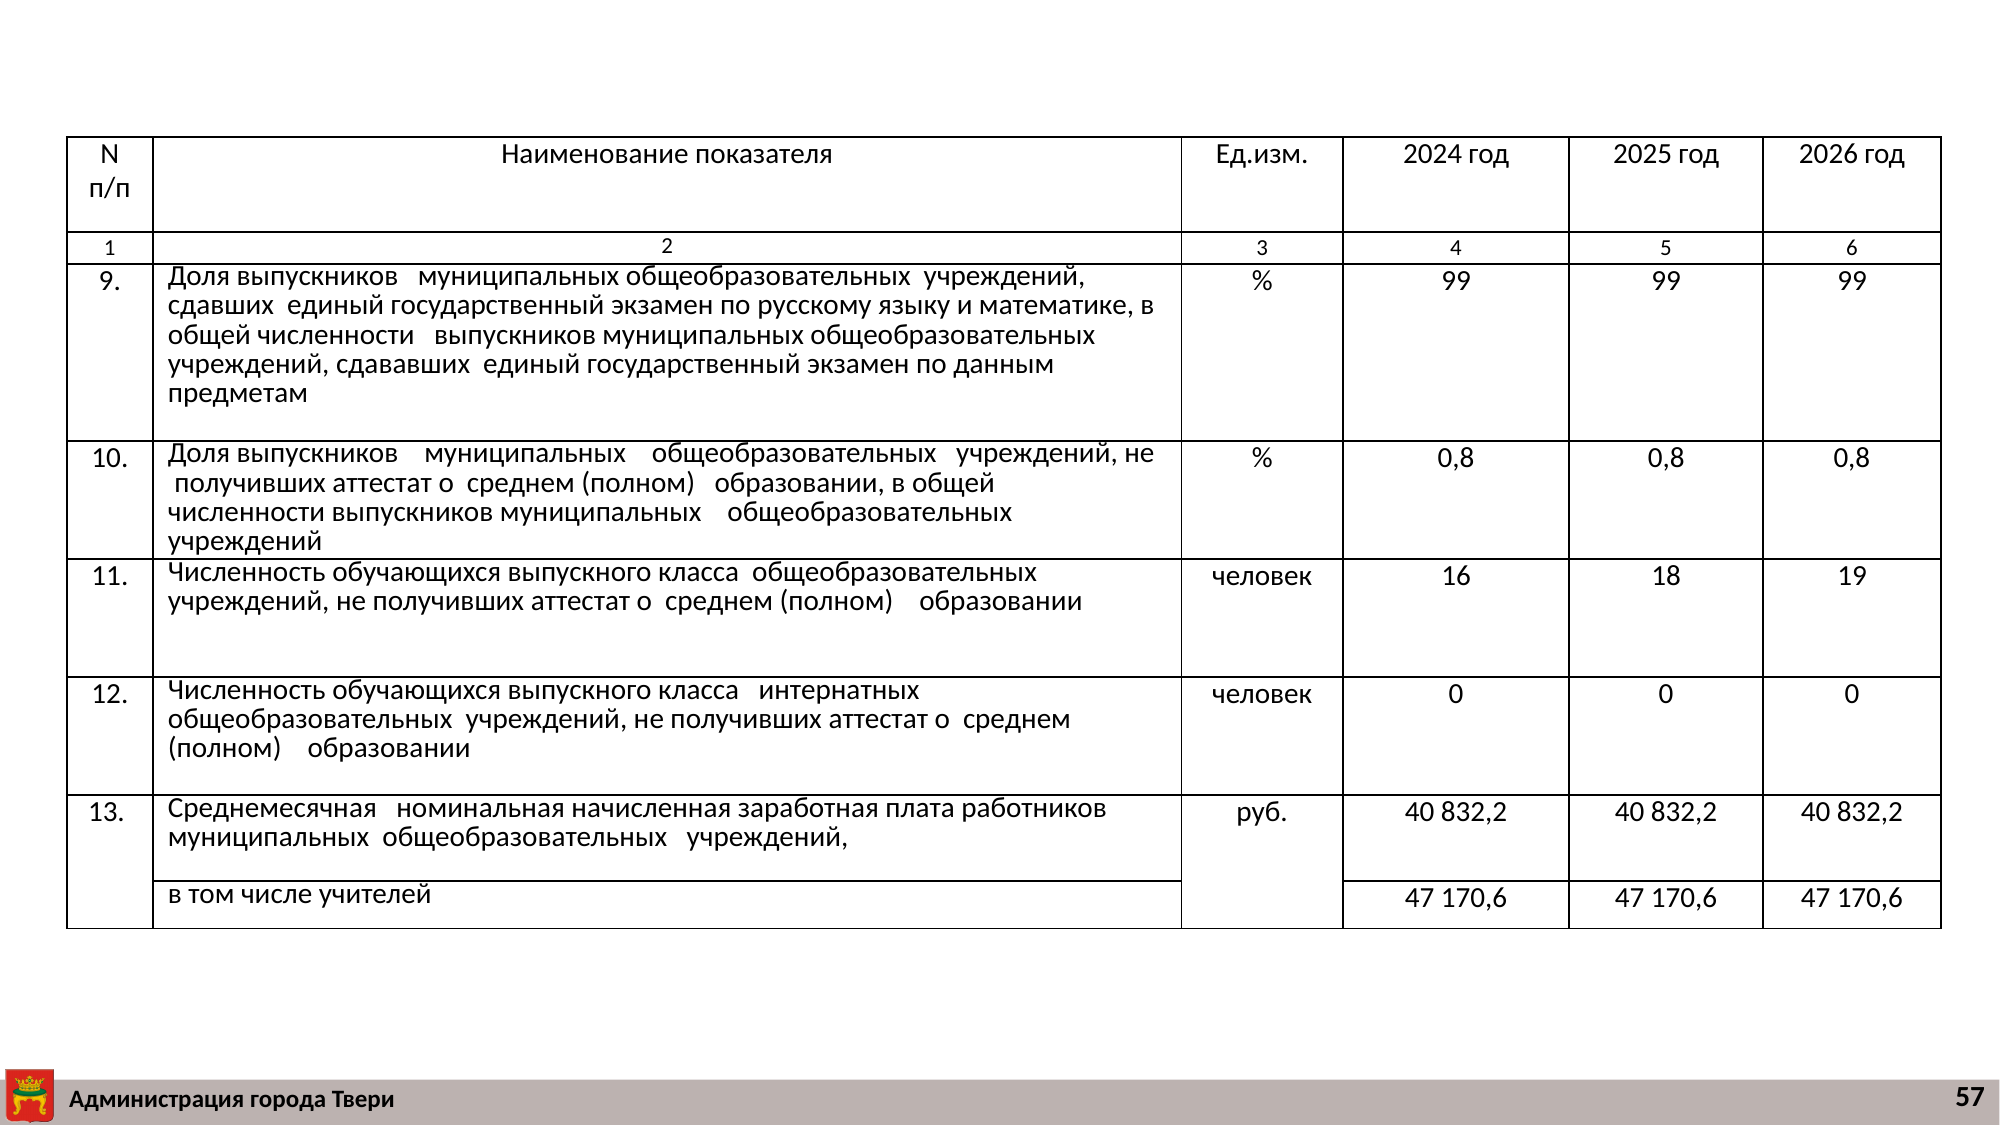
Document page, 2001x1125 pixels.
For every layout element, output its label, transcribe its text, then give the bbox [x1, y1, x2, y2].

table_cell 40 832,2 [1570, 796, 1762, 880]
table_cell 0,8 [1344, 442, 1568, 558]
table_cell 16 [1344, 560, 1568, 676]
table_cell % [1182, 265, 1342, 440]
table_cell 99 [1764, 265, 1940, 440]
table_cell 47 170,6 [1764, 882, 1940, 928]
table_header Наименование показателя [154, 138, 1181, 231]
table_cell 10. [68, 442, 152, 558]
table_cell Доля выпускников муниципальных общеобразовательных учреждений, сдавших единый государственный экзамен по русскому языку и математике, в общей численности выпускников муниципальных общеобразовательных учреждений, сдававших единый государственный экзамен по данным предметам [154, 265, 1181, 440]
table_cell 4 [1344, 233, 1568, 263]
table_cell 2 [154, 233, 1181, 263]
table_cell 0 [1570, 678, 1762, 794]
table_cell в том числе учителей [154, 882, 1181, 928]
table_cell человек [1182, 560, 1342, 676]
table_cell человек [1182, 678, 1342, 794]
table_cell 12. [68, 678, 152, 794]
table_cell 99 [1570, 265, 1762, 440]
table_cell 0 [1764, 678, 1940, 794]
table_header 2026 год [1764, 138, 1940, 231]
table_cell 0 [1344, 678, 1568, 794]
table_cell 40 832,2 [1764, 796, 1940, 880]
table_header 2025 год [1570, 138, 1762, 231]
table_cell 1 [68, 233, 152, 263]
table_cell 99 [1344, 265, 1568, 440]
table_cell Среднемесячная номинальная начисленная заработная плата работников муниципальных общеобразовательных учреждений, [154, 796, 1181, 880]
table_cell 0,8 [1570, 442, 1762, 558]
table_header N п/п [68, 138, 152, 231]
table_cell руб. [1182, 796, 1342, 928]
table_cell 13. [68, 796, 152, 928]
table_cell 0,8 [1764, 442, 1940, 558]
table_cell % [1182, 442, 1342, 558]
table_cell 19 [1764, 560, 1940, 676]
table_cell 11. [68, 560, 152, 676]
text_box [0, 1078, 1550, 1125]
table_cell 6 [1764, 233, 1940, 263]
table_header Ед.изм. [1182, 138, 1342, 231]
table_cell 18 [1570, 560, 1762, 676]
table_cell Численность обучающихся выпускного класса интернатных общеобразовательных учреждений, не получивших аттестат о среднем (полном) образовании [154, 678, 1181, 794]
table_cell Численность обучающихся выпускного класса общеобразовательных учреждений, не получивших аттестат о среднем (полном) образовании [154, 560, 1181, 676]
table_header 2024 год [1344, 138, 1568, 231]
table_cell 9. [68, 265, 152, 440]
table_cell 47 170,6 [1344, 882, 1568, 928]
table_cell 47 170,6 [1570, 882, 1762, 928]
table_cell 5 [1570, 233, 1762, 263]
table_cell Доля выпускников муниципальных общеобразовательных учреждений, не получивших аттестат о среднем (полном) образовании, в общей численности выпускников муниципальных общеобразовательных учреждений [154, 442, 1181, 558]
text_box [5, 1069, 412, 1124]
slide_number 57 [1550, 1065, 2000, 1125]
table_cell 3 [1182, 233, 1342, 263]
table_cell 40 832,2 [1344, 796, 1568, 880]
